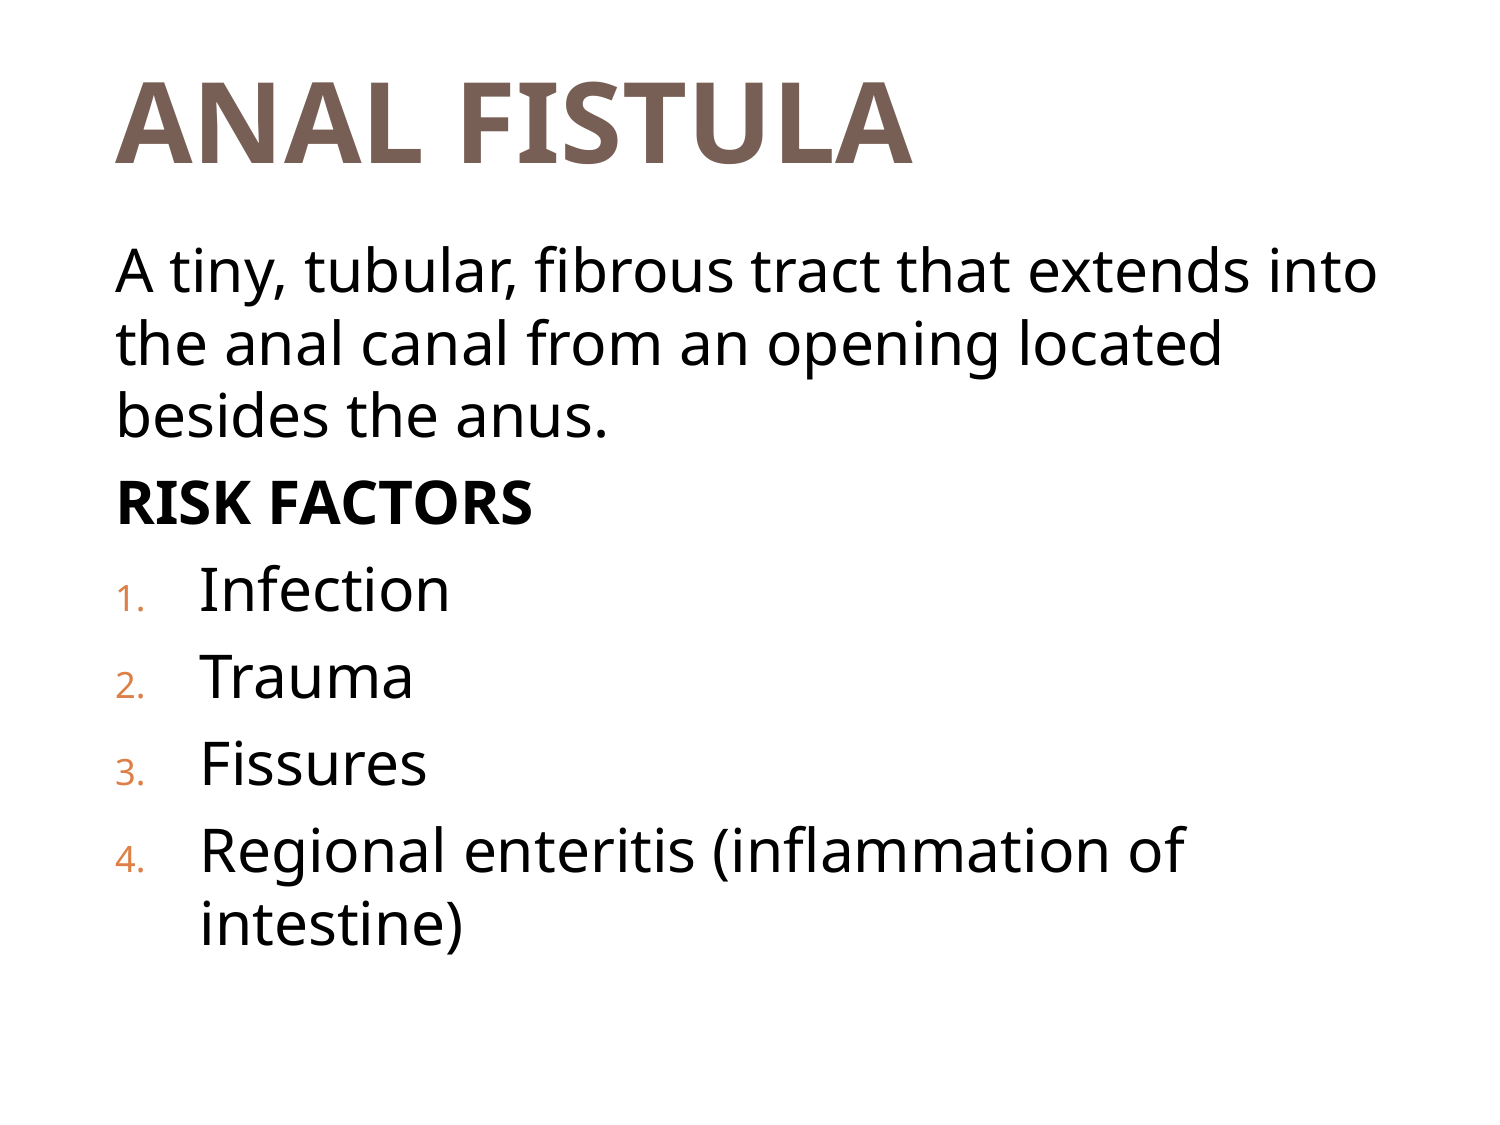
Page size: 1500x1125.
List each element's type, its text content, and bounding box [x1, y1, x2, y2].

list A tiny, tubular, fibrous tract that extends into the anal canal from an opening located besides the anus. RISK FACTORS Infection Trauma Fissures Regional enteritis (inflammation of intestine) [100, 224, 1438, 1000]
title ANAL FISTULA [100, 37, 1438, 200]
